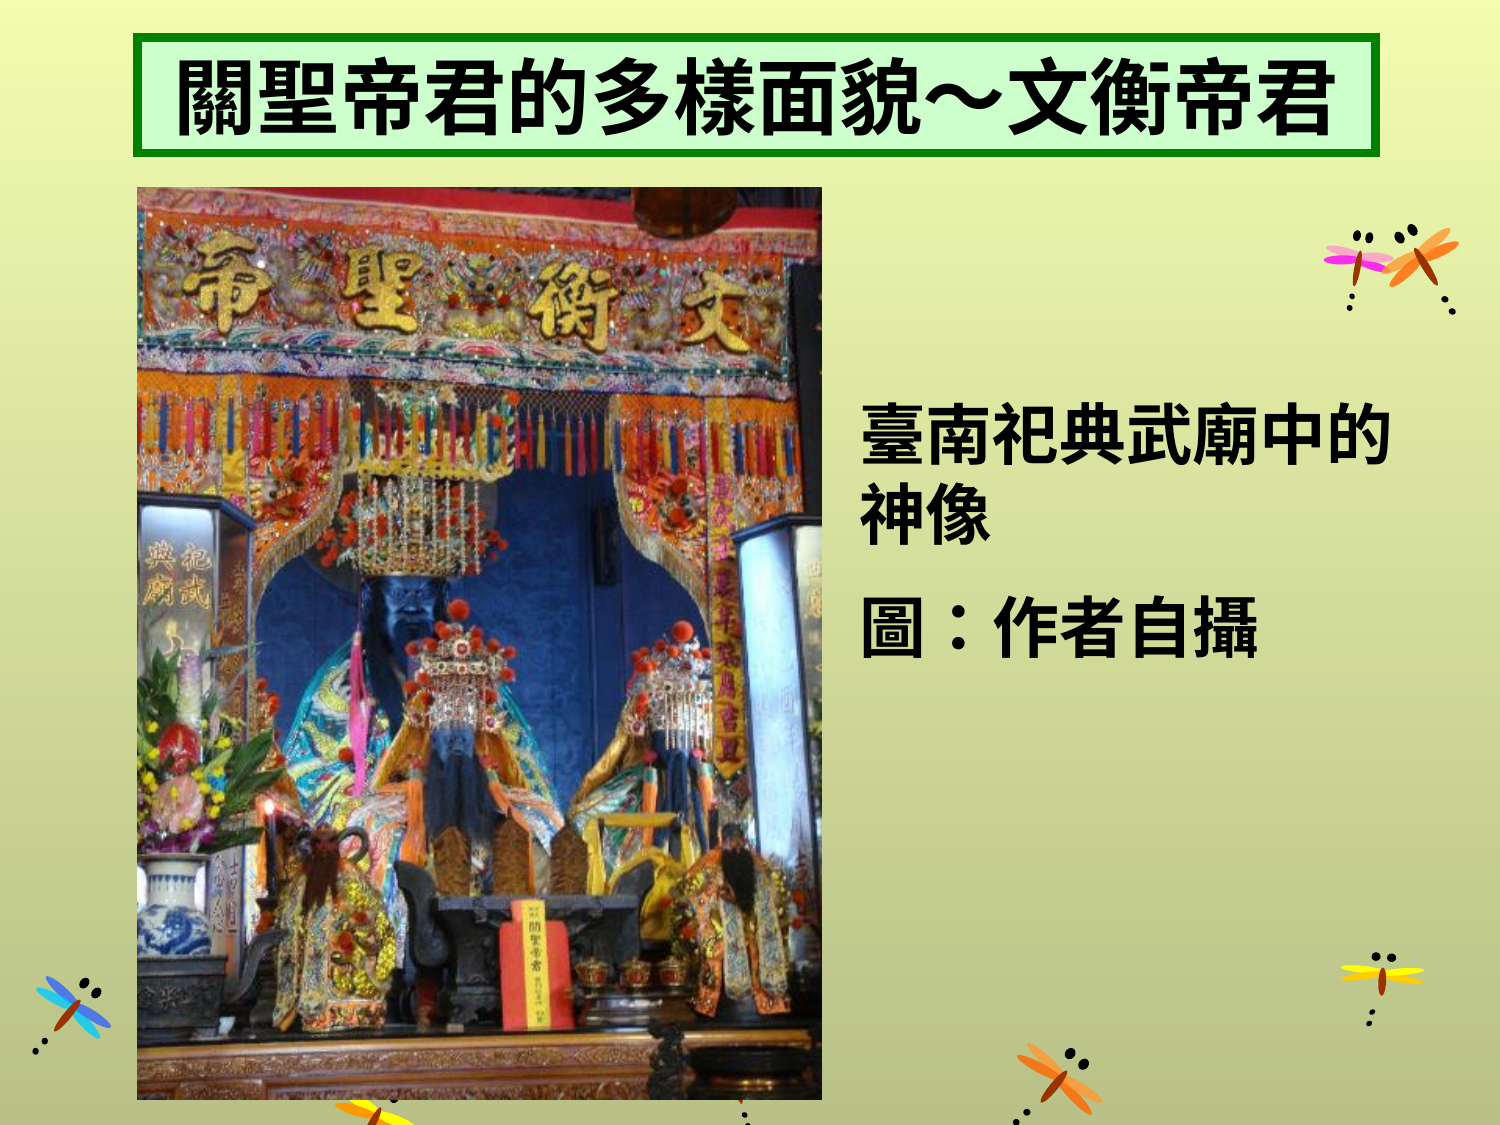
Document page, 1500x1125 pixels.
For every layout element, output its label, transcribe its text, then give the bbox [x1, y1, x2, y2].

picture [137, 187, 822, 1100]
title 關聖帝君的多樣面貌～文衡帝君 [137, 37, 1376, 154]
text_box 臺南祀典武廟中的神像 圖：作者自攝 [844, 385, 1412, 674]
